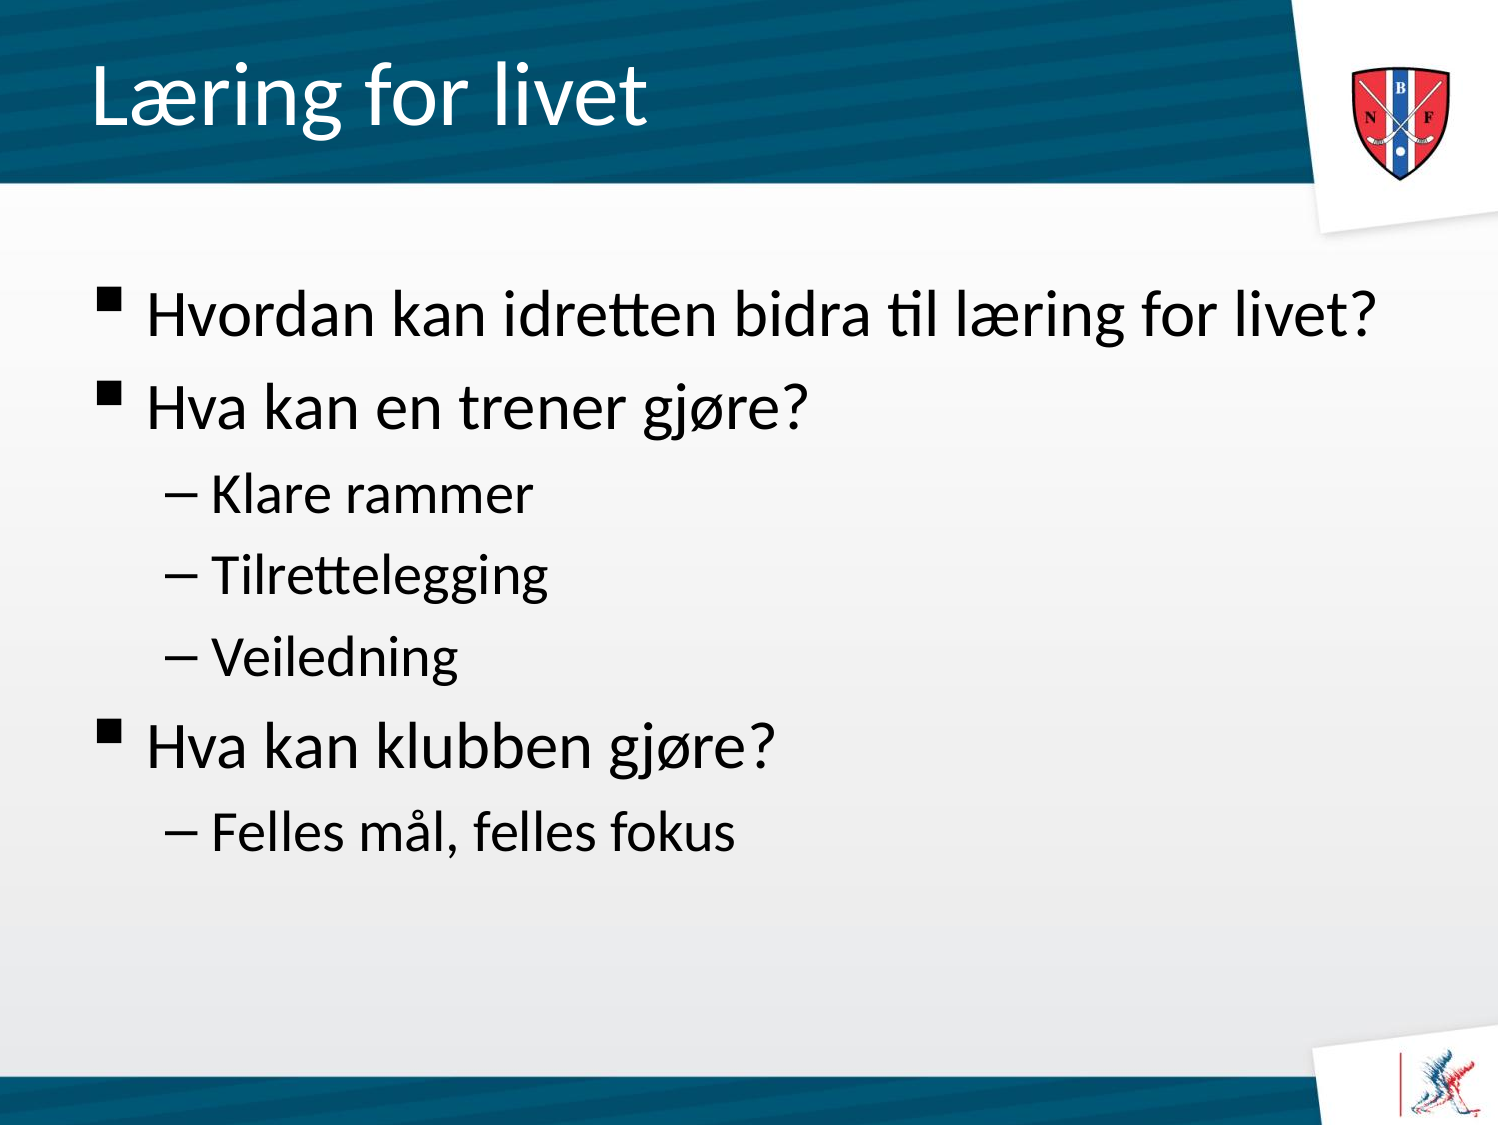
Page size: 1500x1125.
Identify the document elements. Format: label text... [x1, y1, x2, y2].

picture [0, 0, 1498, 1125]
title Læring for livet [75, 0, 1425, 183]
list Hvordan kan idretten bidra til læring for livet? Hva kan en trener gjøre? Klare rammer Tilrettelegging Veiledning Hva kan klubben gjøre? Felles mål, felles fokus [75, 262, 1425, 1005]
